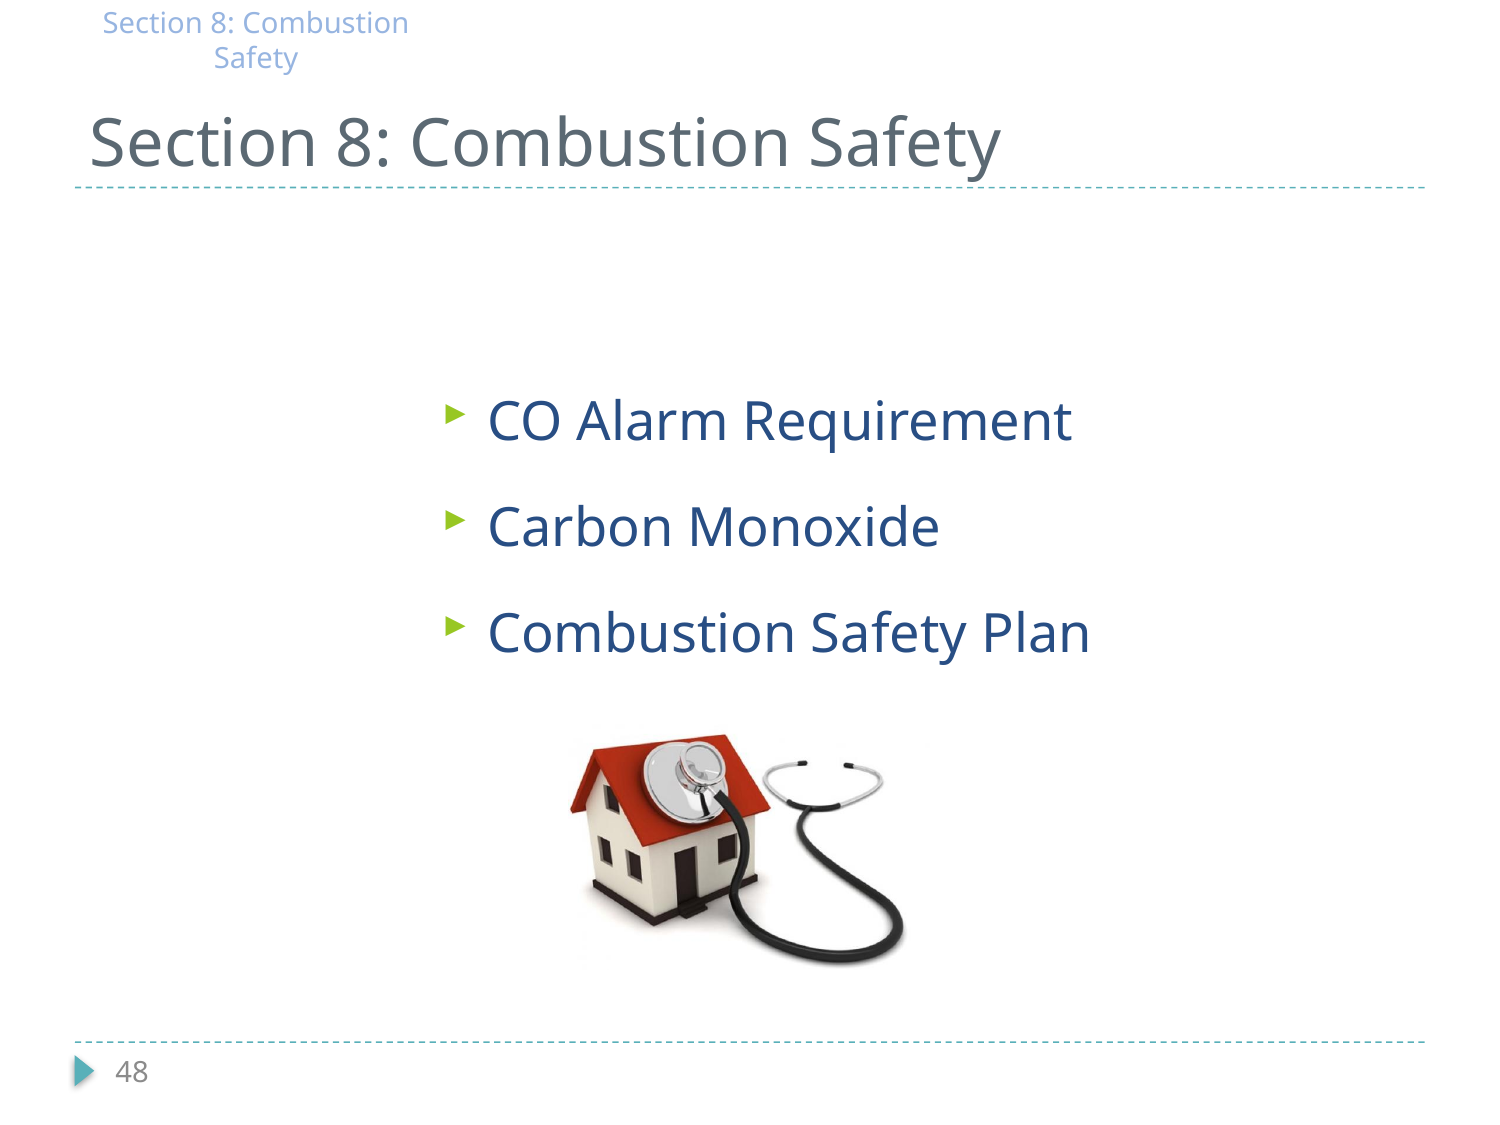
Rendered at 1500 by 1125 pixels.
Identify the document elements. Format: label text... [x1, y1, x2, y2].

picture [568, 724, 932, 970]
text_box Section 8: Combustion Safety [50, 11, 463, 67]
title Section 8: Combustion Safety [75, 24, 1425, 188]
slide_number 268 [100, 1042, 426, 1103]
text_box CO Alarm Requirement Carbon Monoxide Combustion Safety Plan [427, 349, 1203, 1010]
